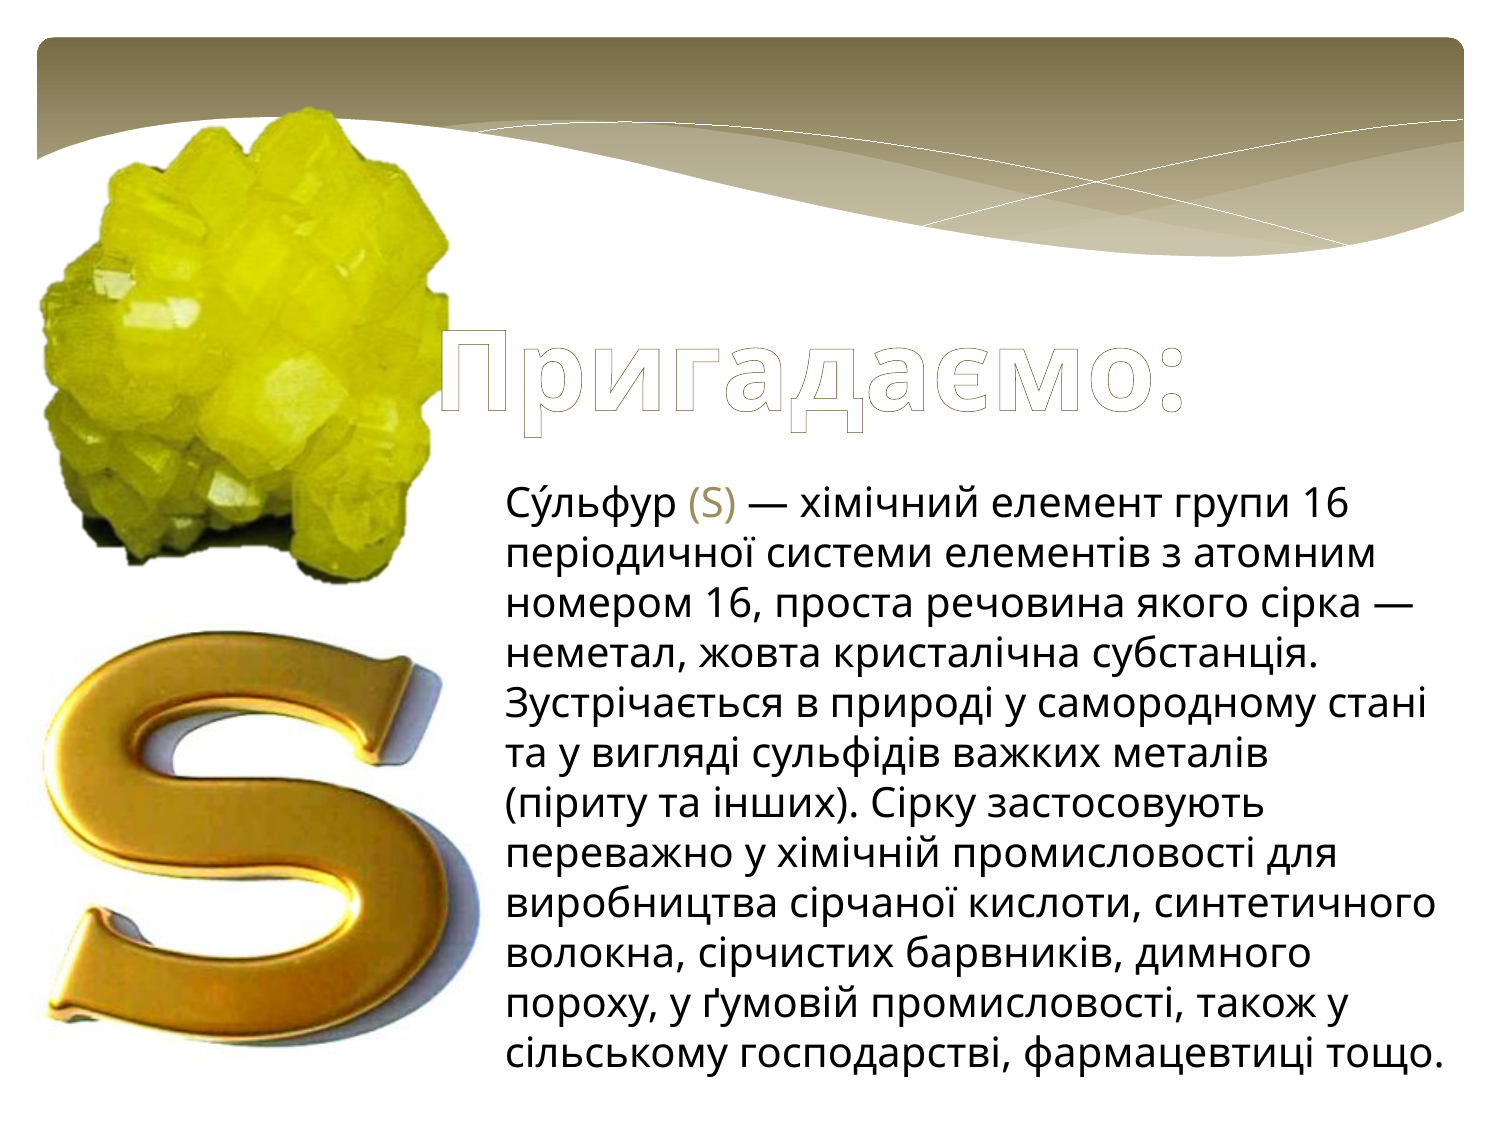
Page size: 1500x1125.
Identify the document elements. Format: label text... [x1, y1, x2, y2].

picture [0, 65, 600, 1062]
text_box Су́льфур (S) — хімічний елемент групи 16 періодичної системи елементів з атомним номером 16, проста речовина якого сірка —неметал, жовта кристалічна субстанція. Зустрічається в природі у самородному стані та у вигляді сульфідів важких металів (піриту та інших). Сірку застосовують переважно у хімічній промисловості для виробництва сірчаної кислоти, синтетичного волокна, сірчистих барвників, димного пороху, у ґумовій промисловості, також у сільському господарстві, фармацевтиці тощо. [490, 467, 1477, 1083]
text_box Пригадаємо: [605, 290, 1204, 441]
